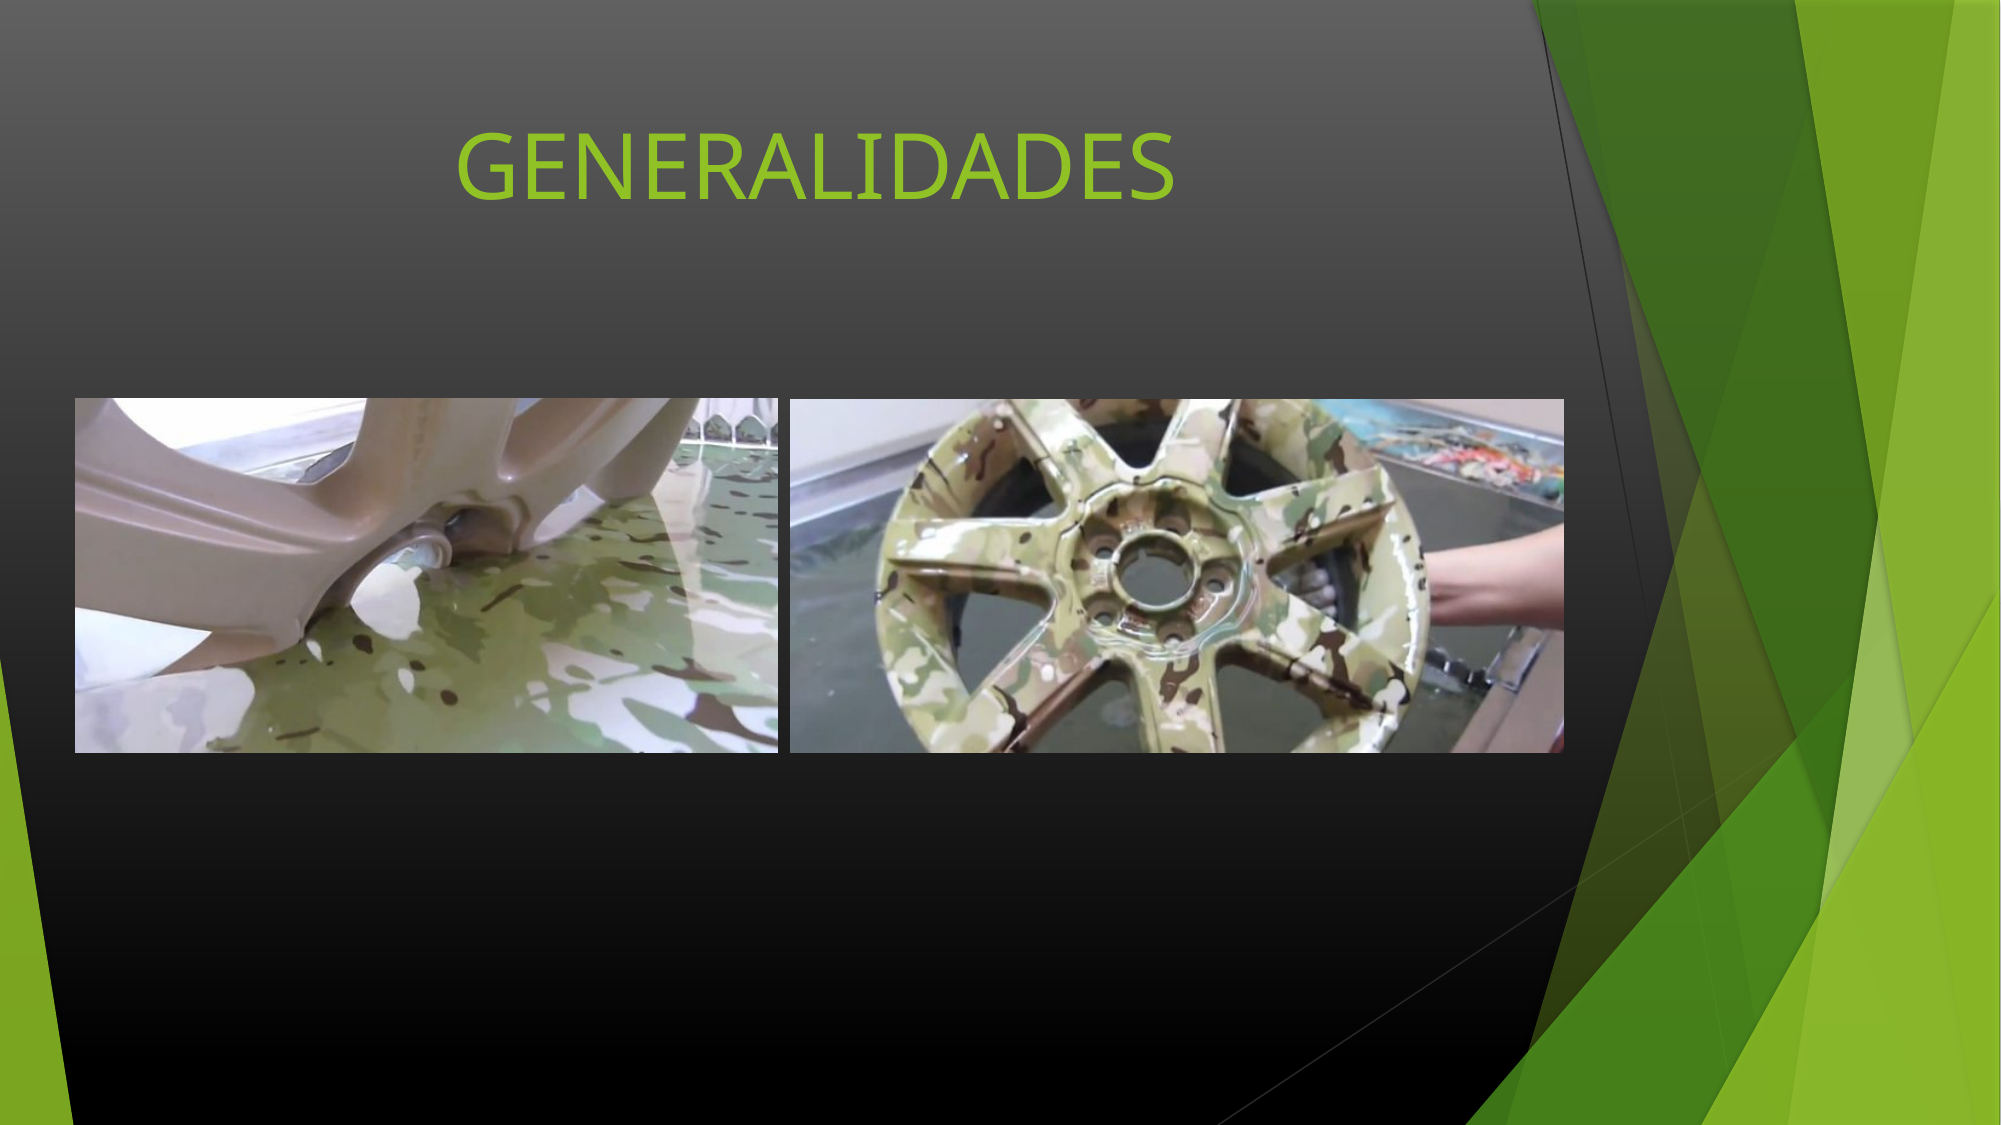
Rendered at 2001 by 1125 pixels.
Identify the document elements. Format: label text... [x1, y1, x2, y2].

title GENERALIDADES [111, 99, 1522, 280]
picture [75, 398, 778, 754]
picture [789, 399, 1565, 754]
